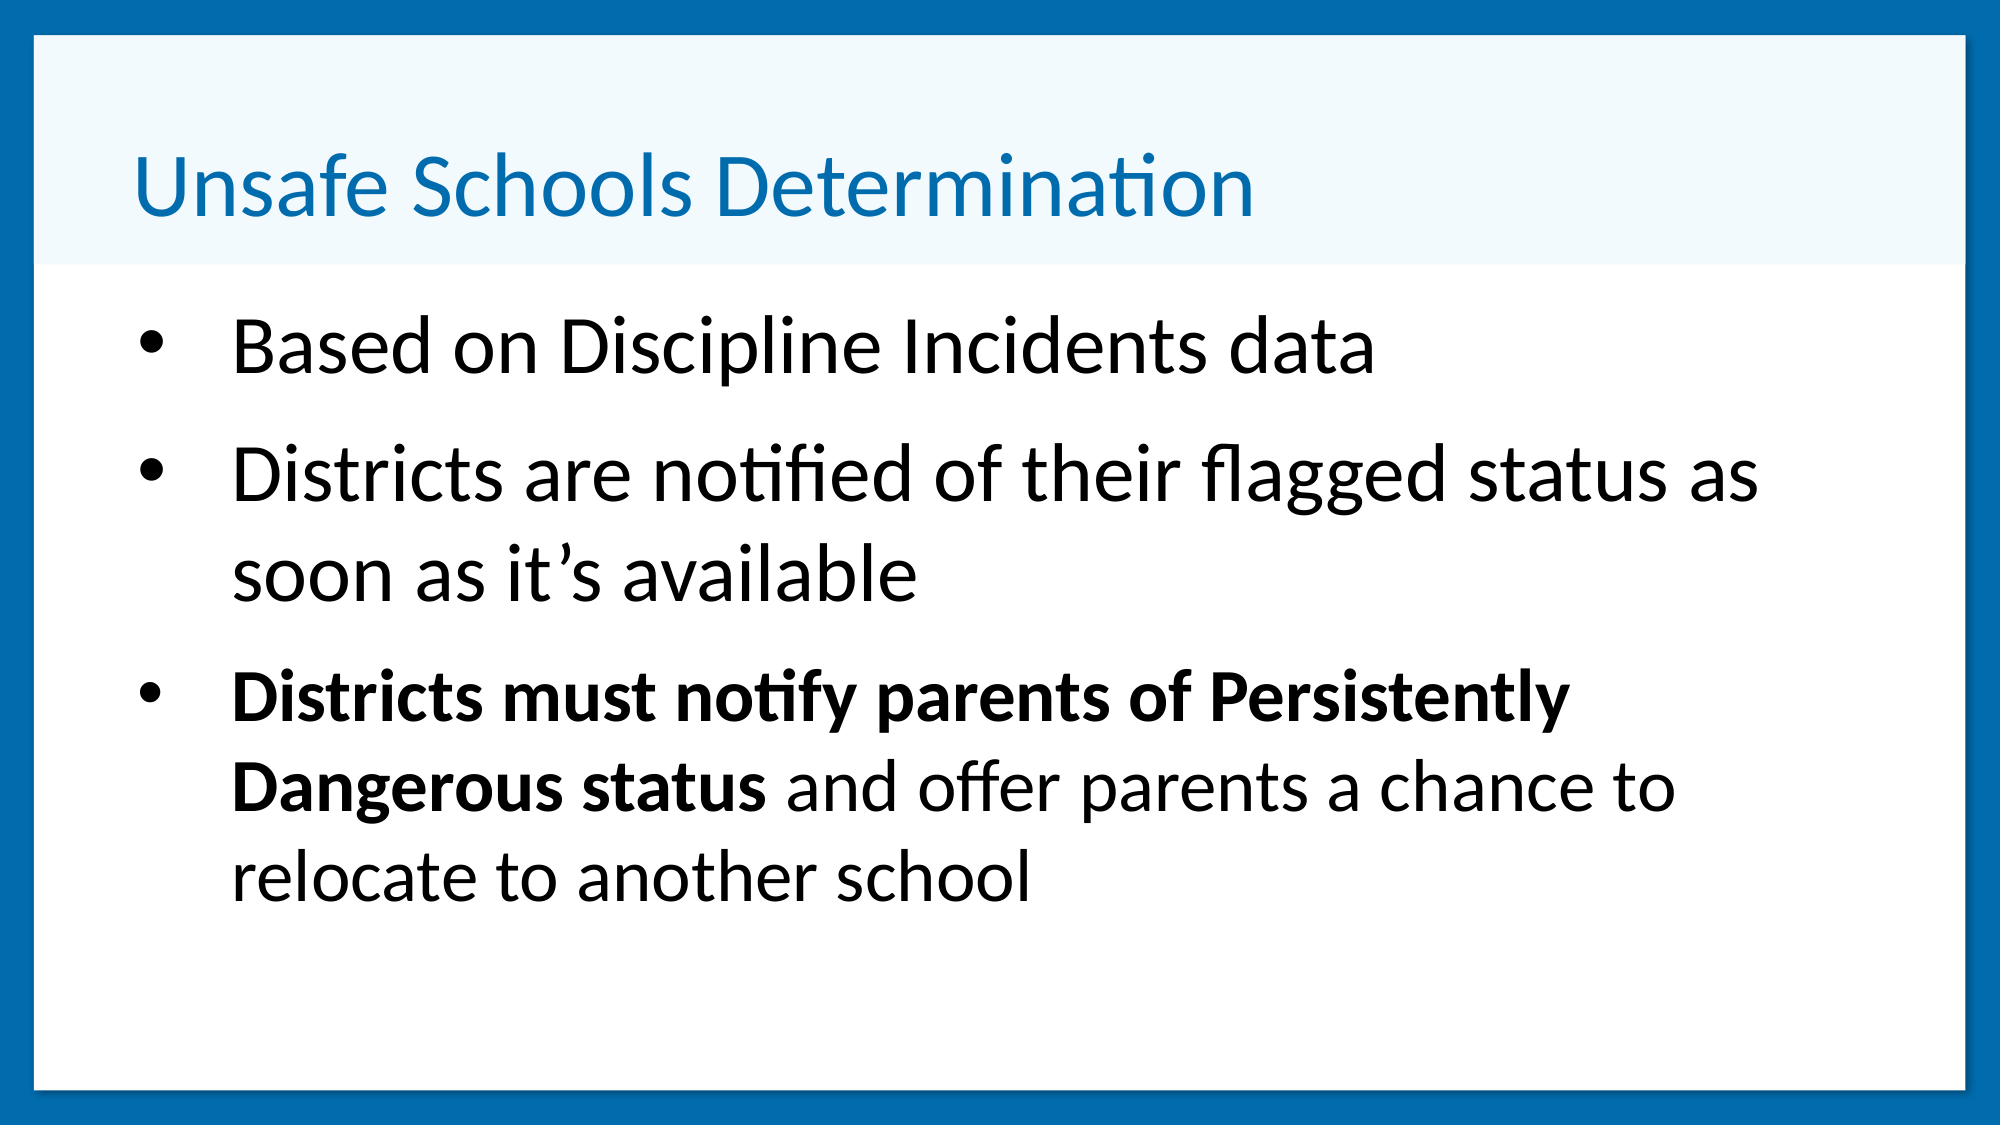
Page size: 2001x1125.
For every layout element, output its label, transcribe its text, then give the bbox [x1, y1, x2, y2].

title Unsafe Schools Determination [117, 75, 1887, 244]
list Based on Discipline Incidents data Districts are notified of their flagged status as soon as it’s available Districts must notify parents of Persistently Dangerous status and offer parents a chance to relocate to another school [117, 270, 1887, 974]
